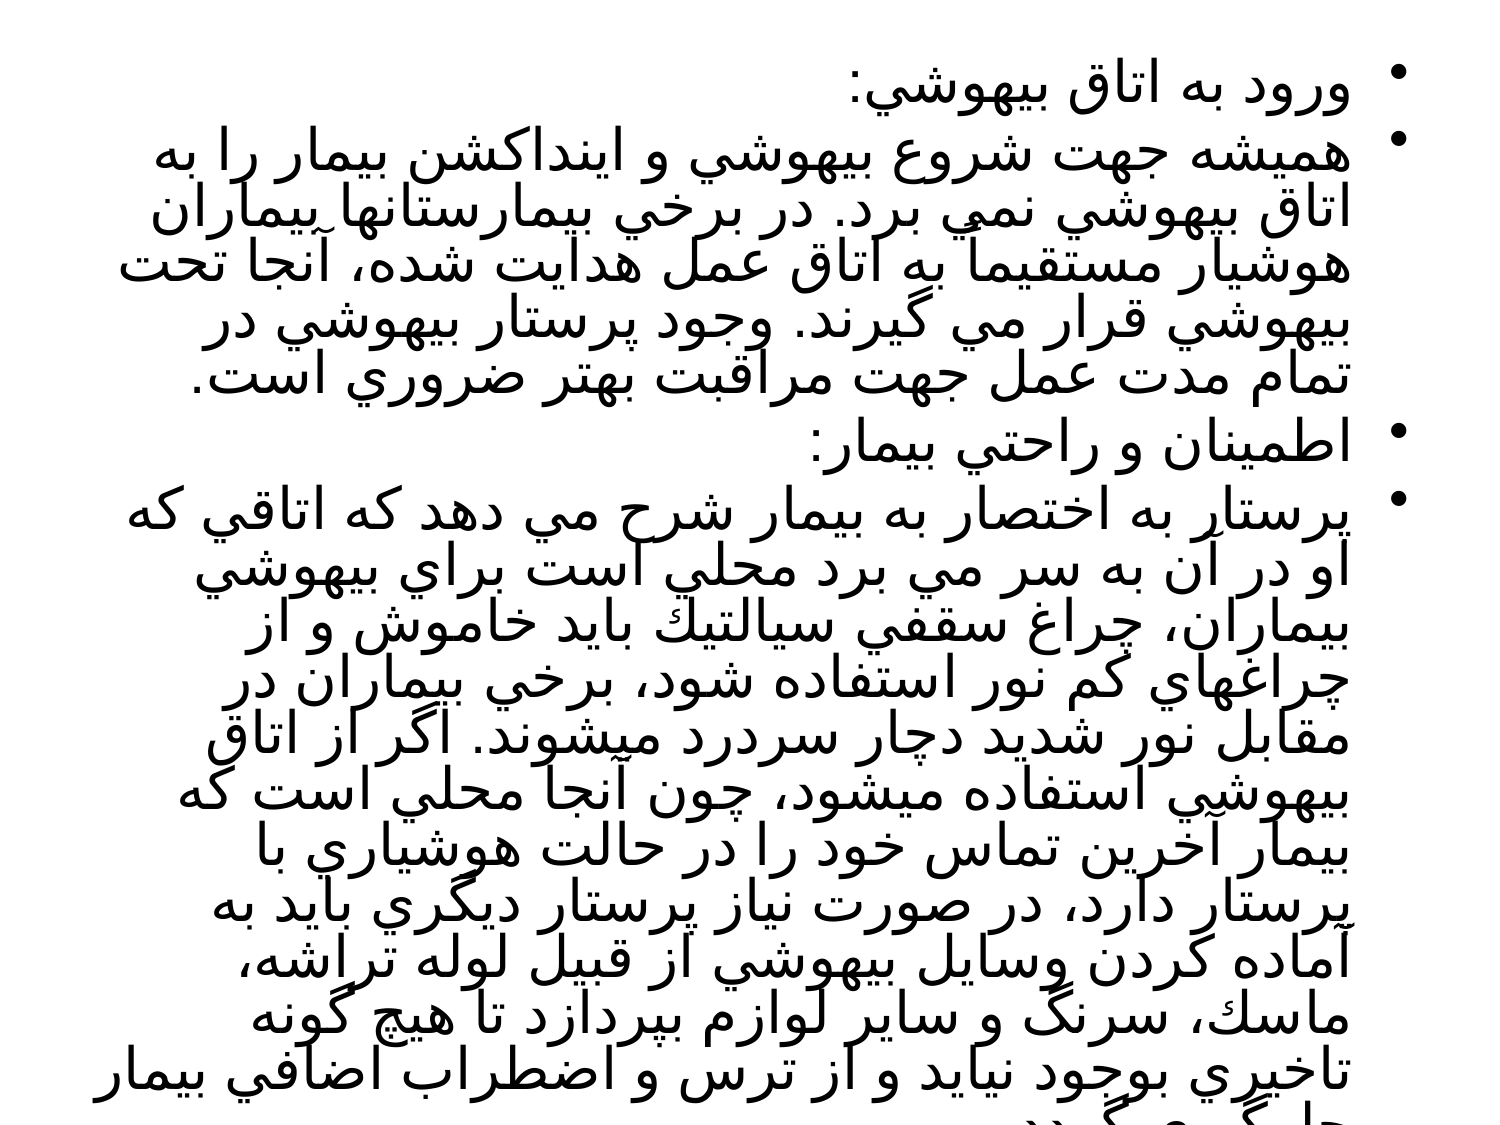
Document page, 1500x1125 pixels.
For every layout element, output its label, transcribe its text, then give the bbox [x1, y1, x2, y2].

list ورود به اتاق بيهوشي: هميشه جهت شروع بيهوشي و اينداكشن بيمار را به اتاق بيهوشي نمي برد. در برخي بيمارستانها بيماران هوشيار مستقيماً به اتاق عمل هدايت شده، آنجا تحت بيهوشي قرار مي گيرند. وجود پرستار بيهوشي در تمام مدت عمل جهت مراقبت بهتر ضروري است. اطمينان و راحتي بيمار: پرستار به اختصار به بيمار شرح مي دهد كه اتاقي كه او در آن به سر مي برد محلي است براي بيهوشي بيماران، چراغ سقفي سيالتيك بايد خاموش و از چراغهاي كم نور استفاده شود، برخي بيماران در مقابل نور شديد دچار سردرد ميشوند. اگر از اتاق بيهوشي استفاده ميشود، چون آنجا محلي است كه بيمار آخرين تماس خود را در حالت هوشياري با پرستار دارد، در صورت نياز پرستار ديگري بايد به آماده كردن وسايل بيهوشي از قبيل لوله تراشه، ماسك، سرنگ و ساير لوازم بپردازد تا هيچ گونه تاخيري بوجود نيايد و از ترس و اضطراب اضافي بيمار جلوگيري گردد. [75, 50, 1425, 1005]
